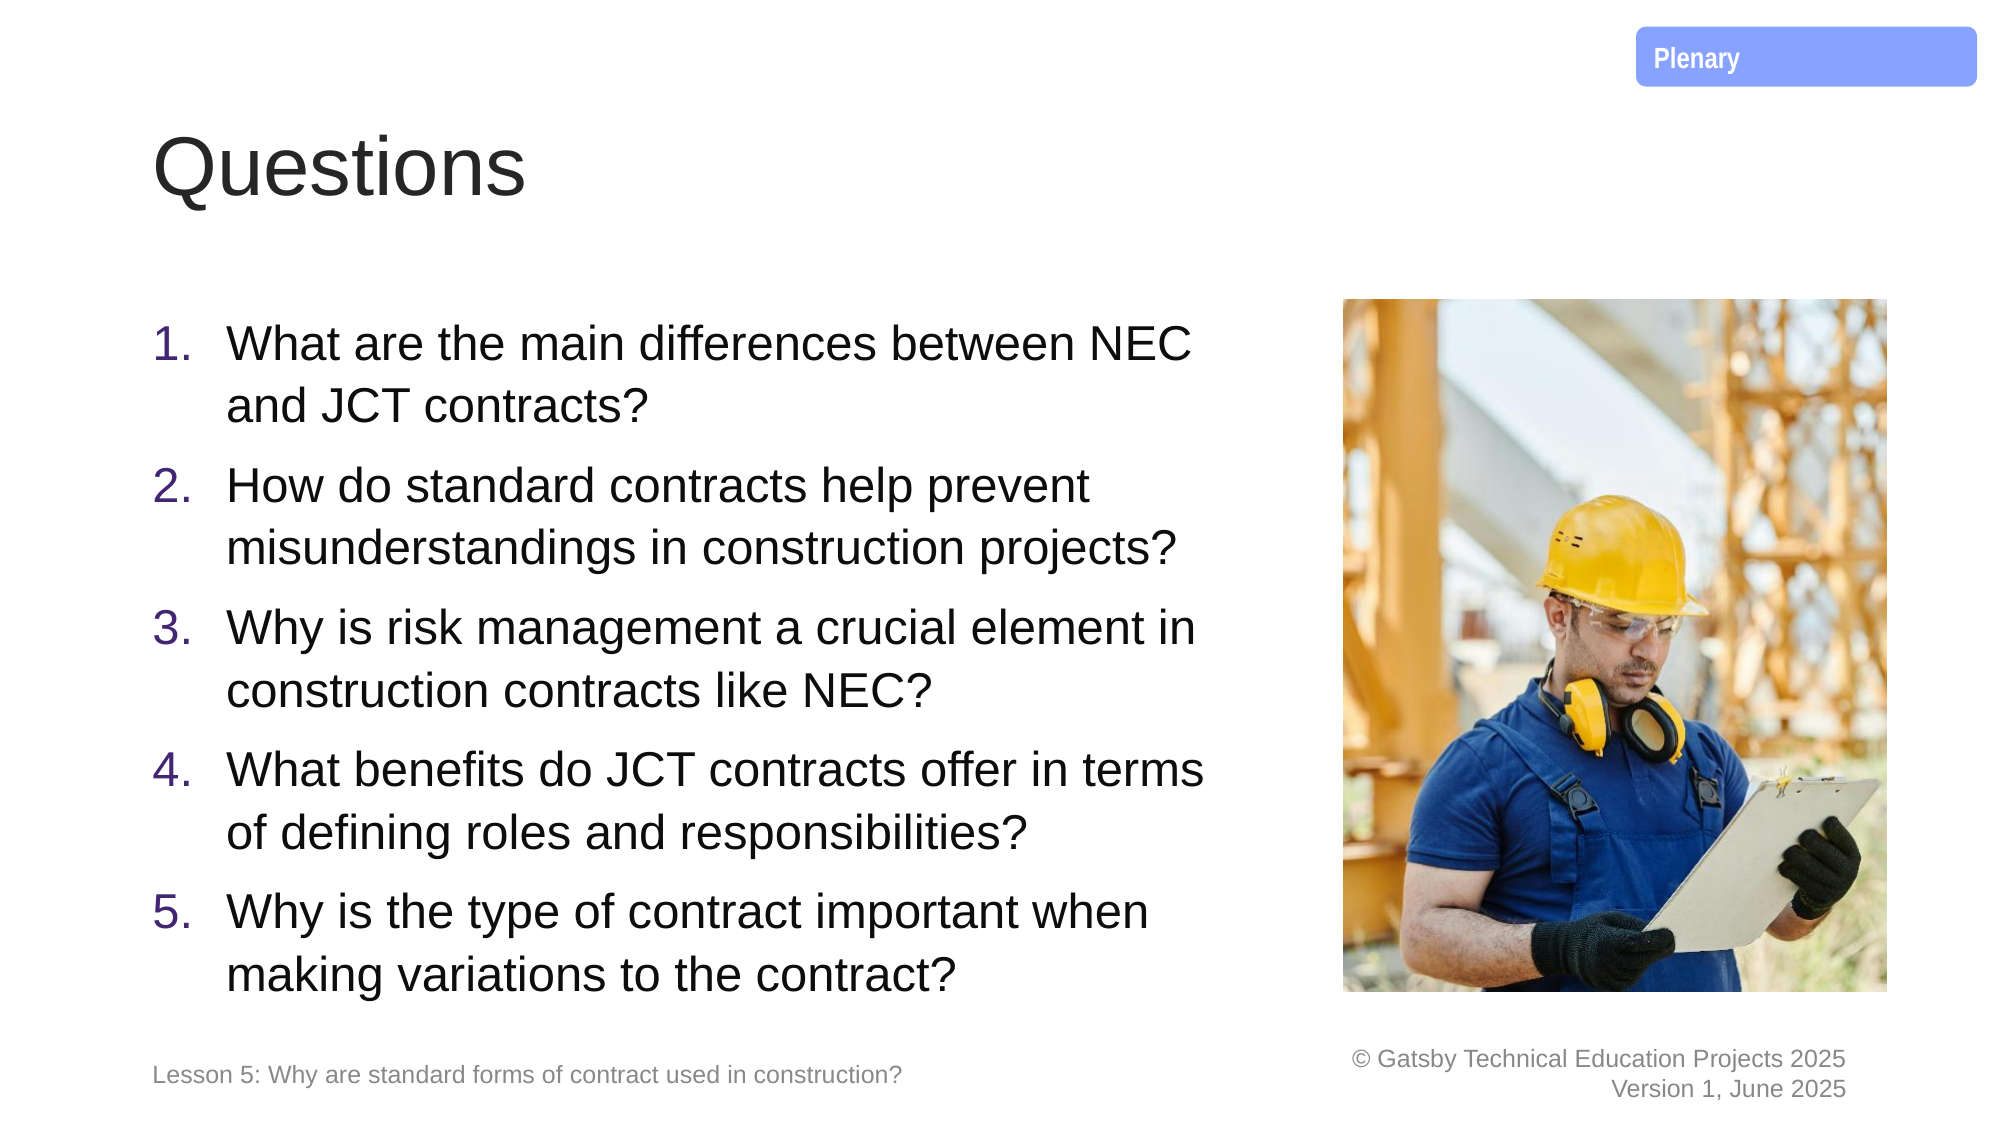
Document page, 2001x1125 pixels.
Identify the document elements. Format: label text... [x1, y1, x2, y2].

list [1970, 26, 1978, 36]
text_box Plenary [1636, 26, 1978, 87]
list What are the main differences between NEC and JCT contracts? How do standard contracts help prevent misunderstandings in construction projects? Why is risk management a crucial element in construction contracts like NEC? What benefits do JCT contracts offer in terms of defining roles and responsibilities? Why is the type of contract important when making variations to the contract? [137, 299, 1257, 1014]
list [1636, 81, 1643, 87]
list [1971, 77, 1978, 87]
title Questions [137, 59, 1863, 278]
list Lesson 5: Why are standard forms of contract used in construction? [137, 1042, 962, 1103]
picture [1343, 299, 1887, 992]
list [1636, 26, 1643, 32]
